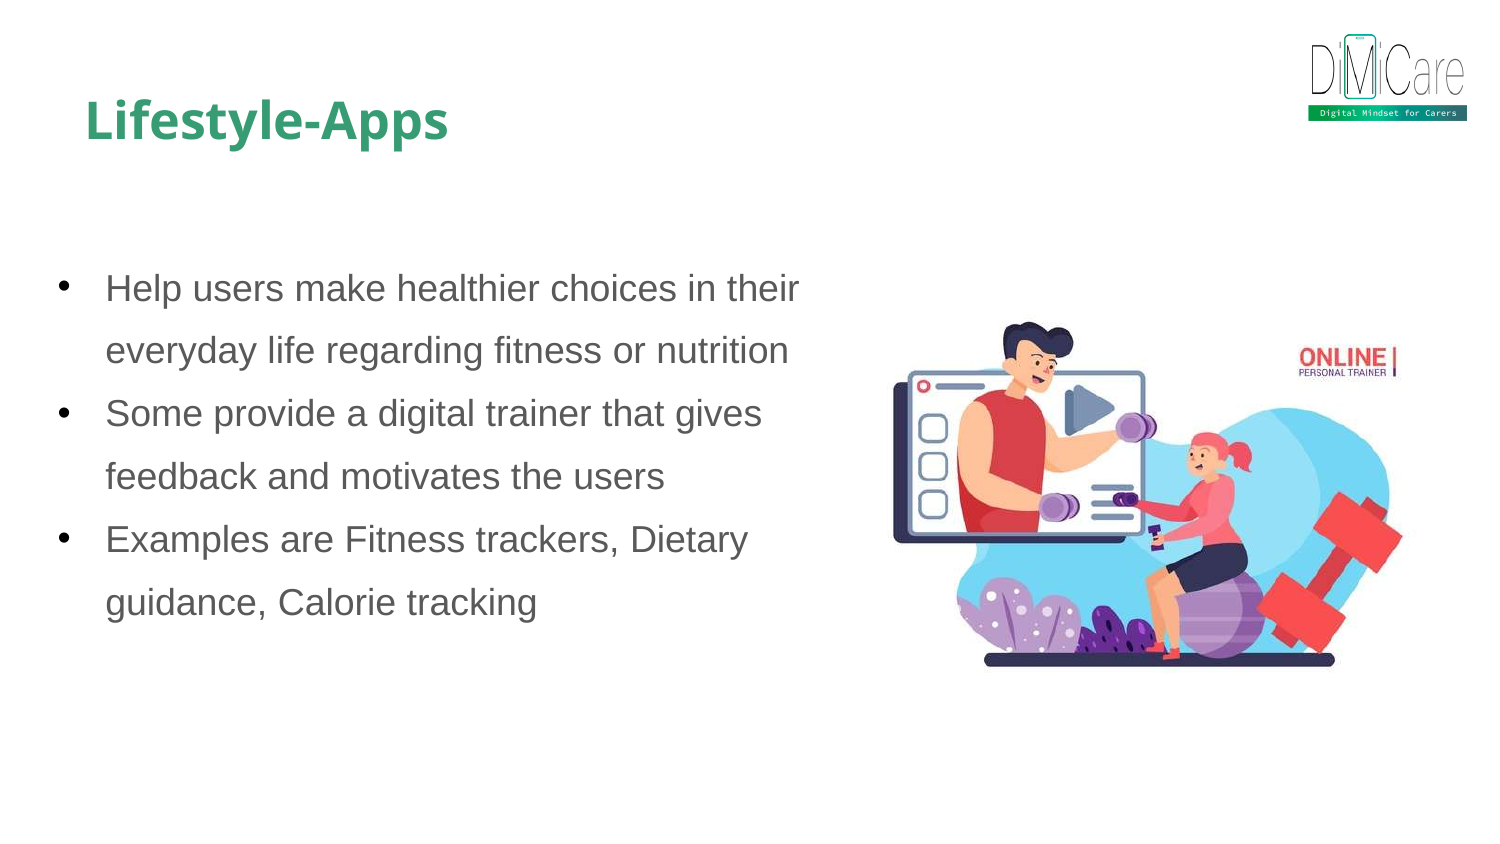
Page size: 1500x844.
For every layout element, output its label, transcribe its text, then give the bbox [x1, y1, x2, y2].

picture [849, 299, 1455, 704]
text_box Help users make healthier choices in their everyday life regarding fitness or nutrition Some provide a digital trainer that gives feedback and motivates the users Examples are Fitness trackers, Dietary guidance, Calorie tracking [50, 196, 900, 806]
text_box [1308, 34, 1467, 121]
text_box Lifestyle-Apps [84, 62, 1309, 150]
